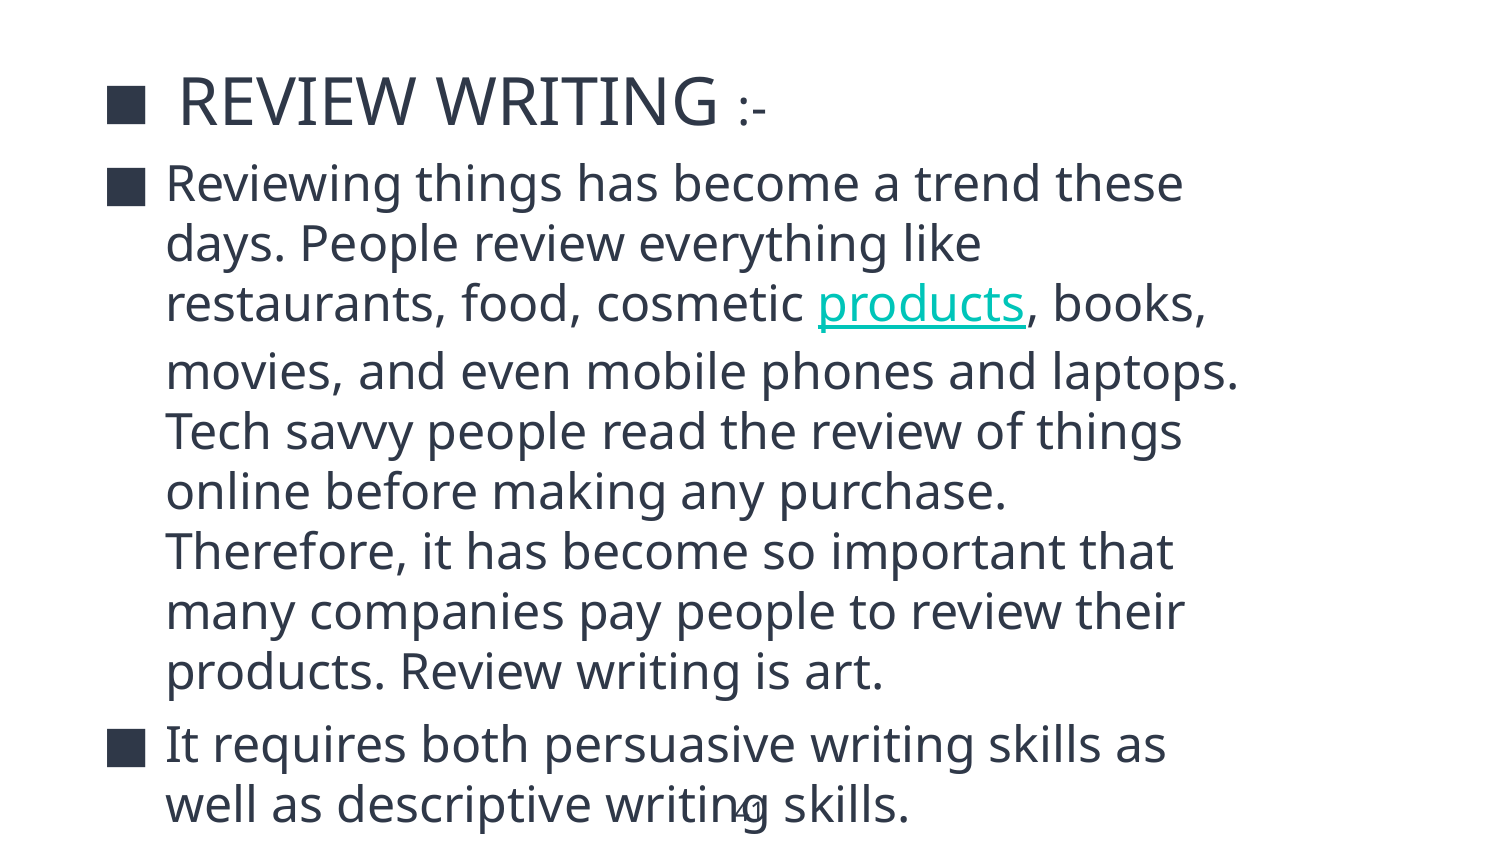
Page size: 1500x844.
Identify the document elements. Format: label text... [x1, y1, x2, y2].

list REVIEW WRITING :- Reviewing things has become a trend these days. People review everything like restaurants, food, cosmetic products, books, movies, and even mobile phones and laptops. Tech savvy people read the review of things online before making any purchase. Therefore, it has become so important that many companies pay people to review their products. Review writing is art. It requires both persuasive writing skills as well as descriptive writing skills. [75, 43, 1263, 795]
footer [718, 788, 1105, 834]
slide_number 41 [705, 779, 795, 844]
